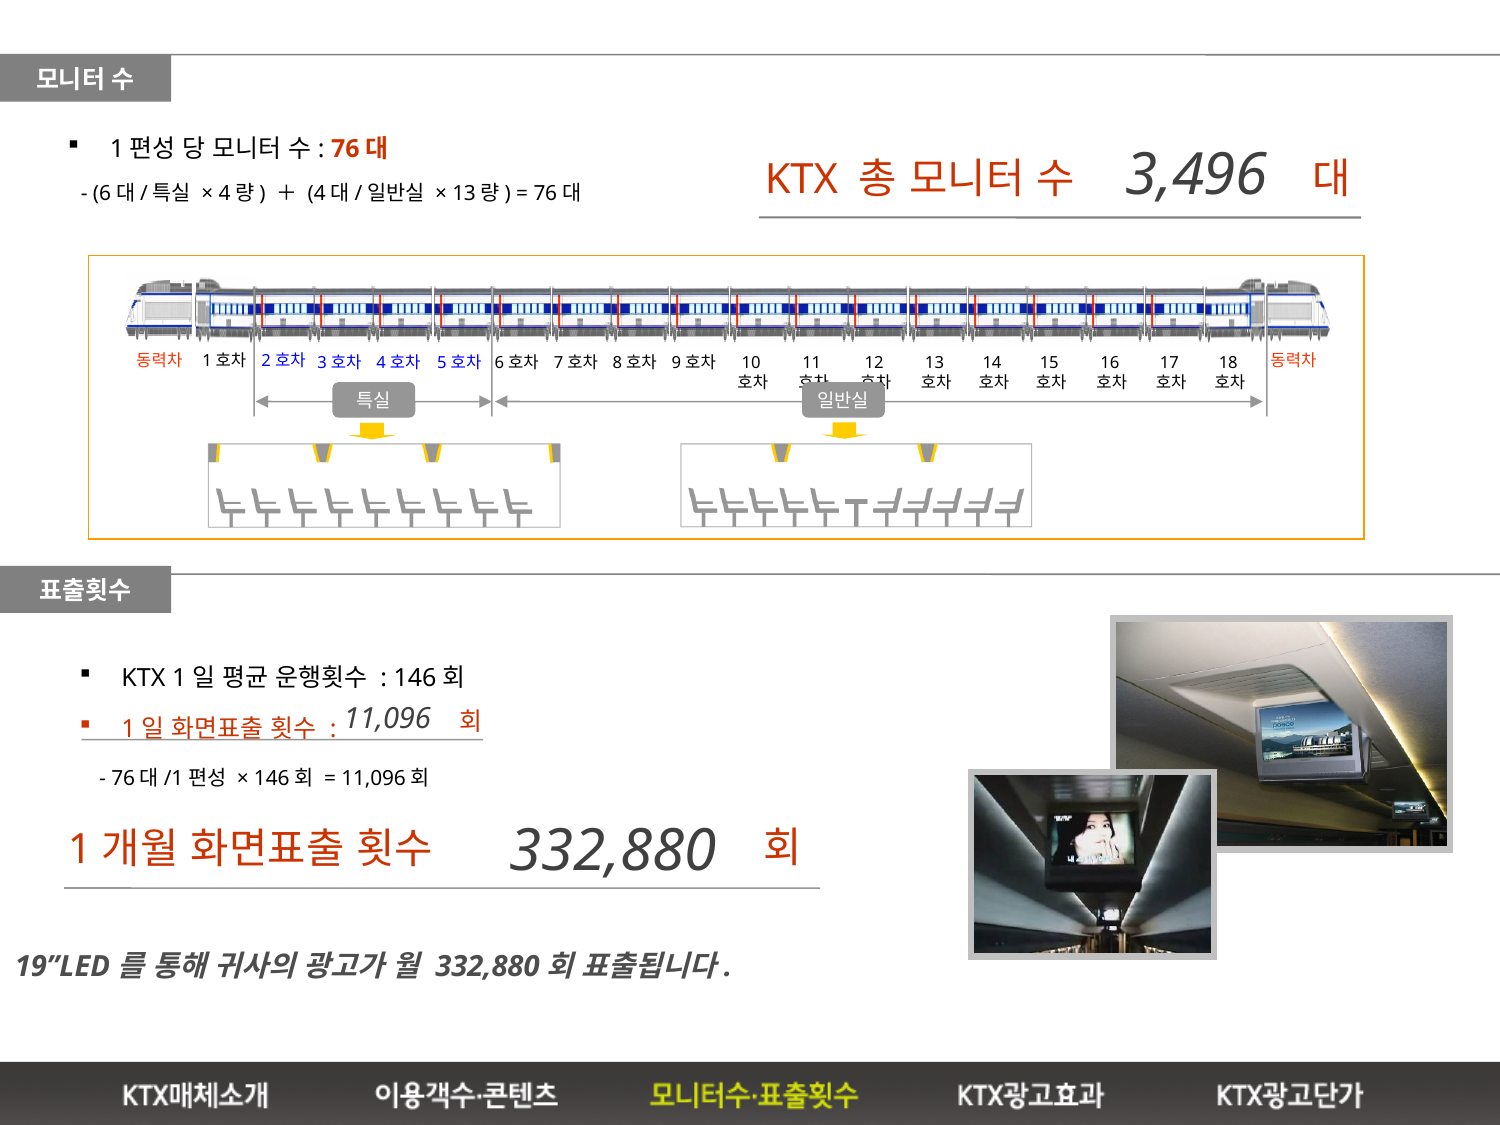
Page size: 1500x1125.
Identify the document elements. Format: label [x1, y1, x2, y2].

picture [0, 0, 1500, 1125]
text_box [88, 255, 1365, 540]
